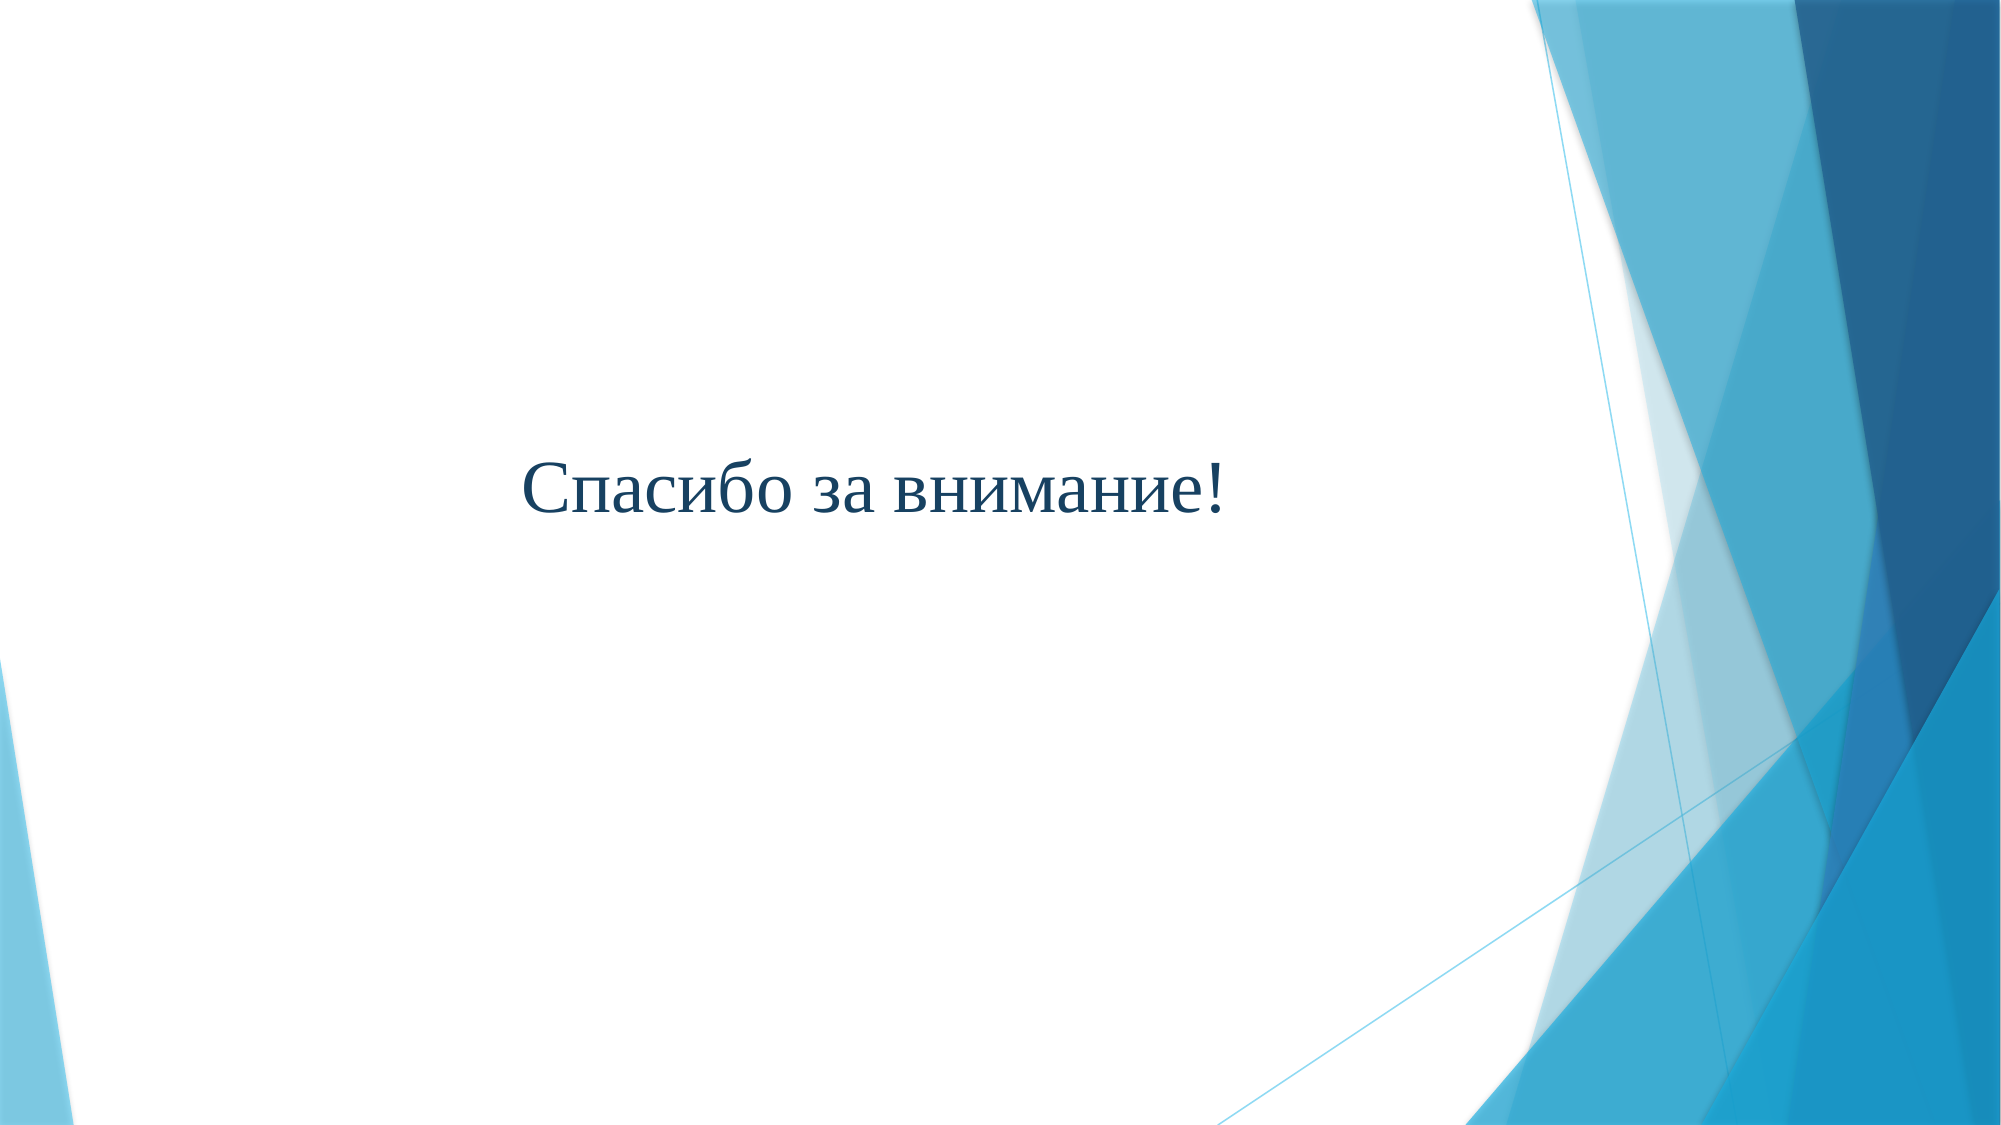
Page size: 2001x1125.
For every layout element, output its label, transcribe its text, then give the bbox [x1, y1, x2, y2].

title Спасибо за внимание! [170, 429, 1581, 647]
